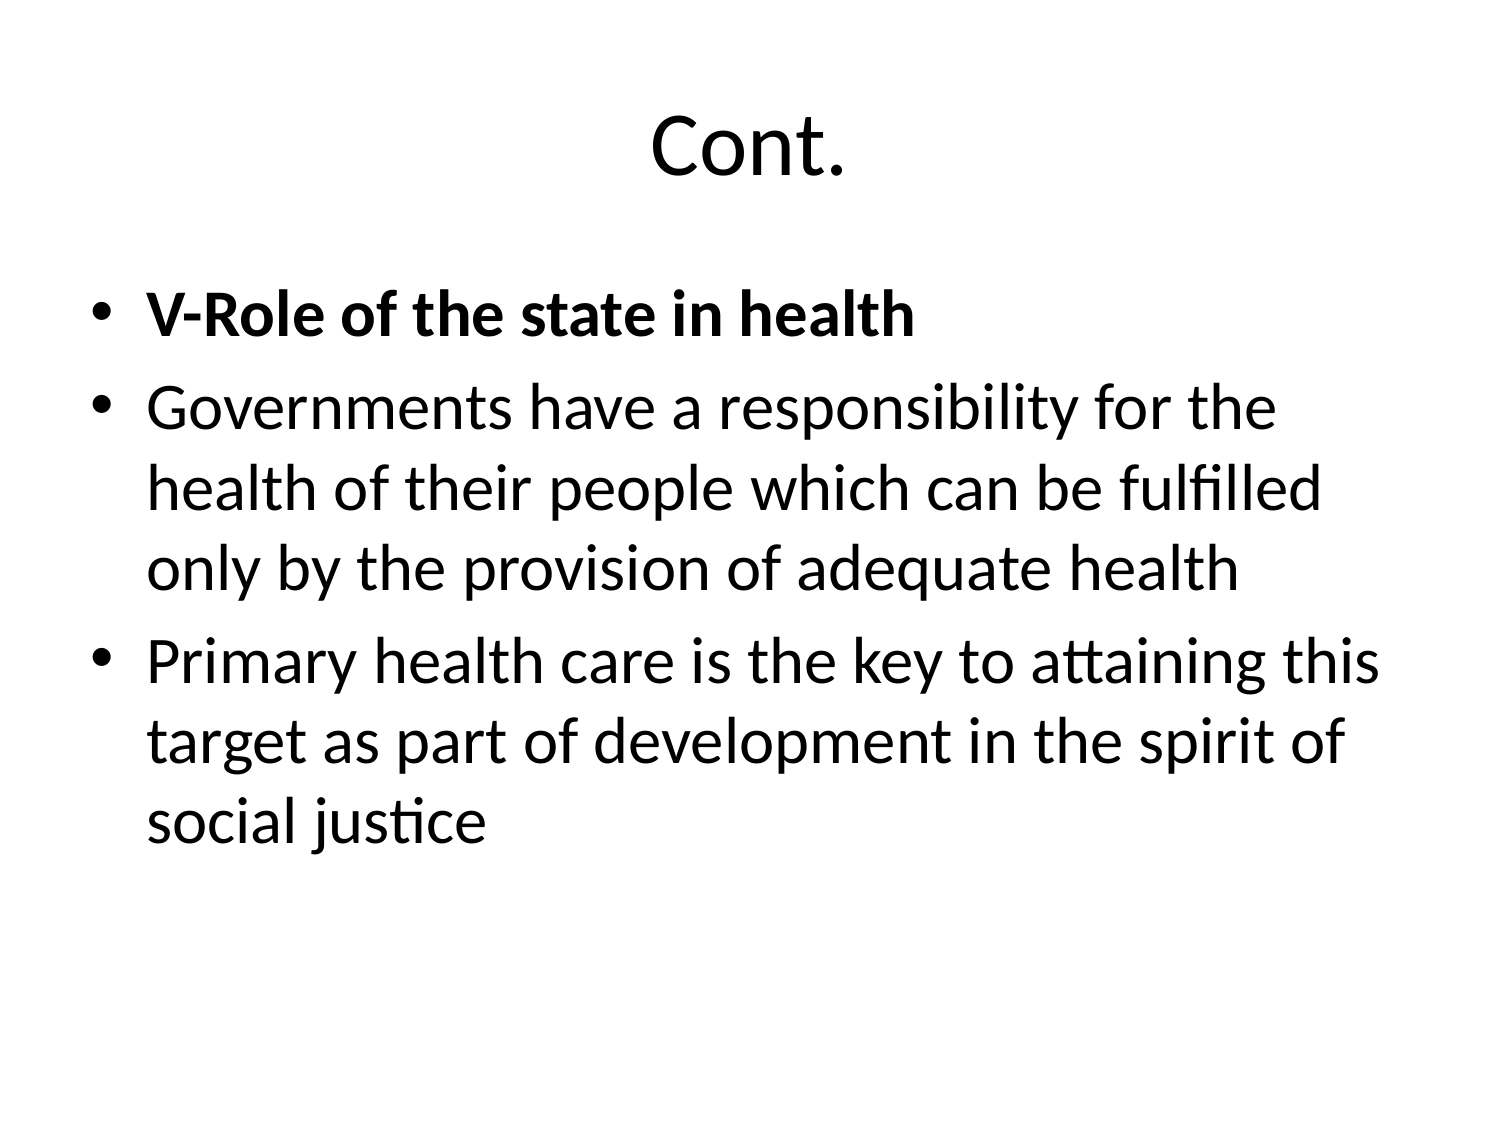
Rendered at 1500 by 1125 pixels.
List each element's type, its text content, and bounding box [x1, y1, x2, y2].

title Cont. [75, 45, 1425, 233]
list V-Role of the state in health Governments have a responsibility for the health of their people which can be fulfilled only by the provision of adequate health Primary health care is the key to attaining this target as part of development in the spirit of social justice [75, 262, 1425, 1005]
